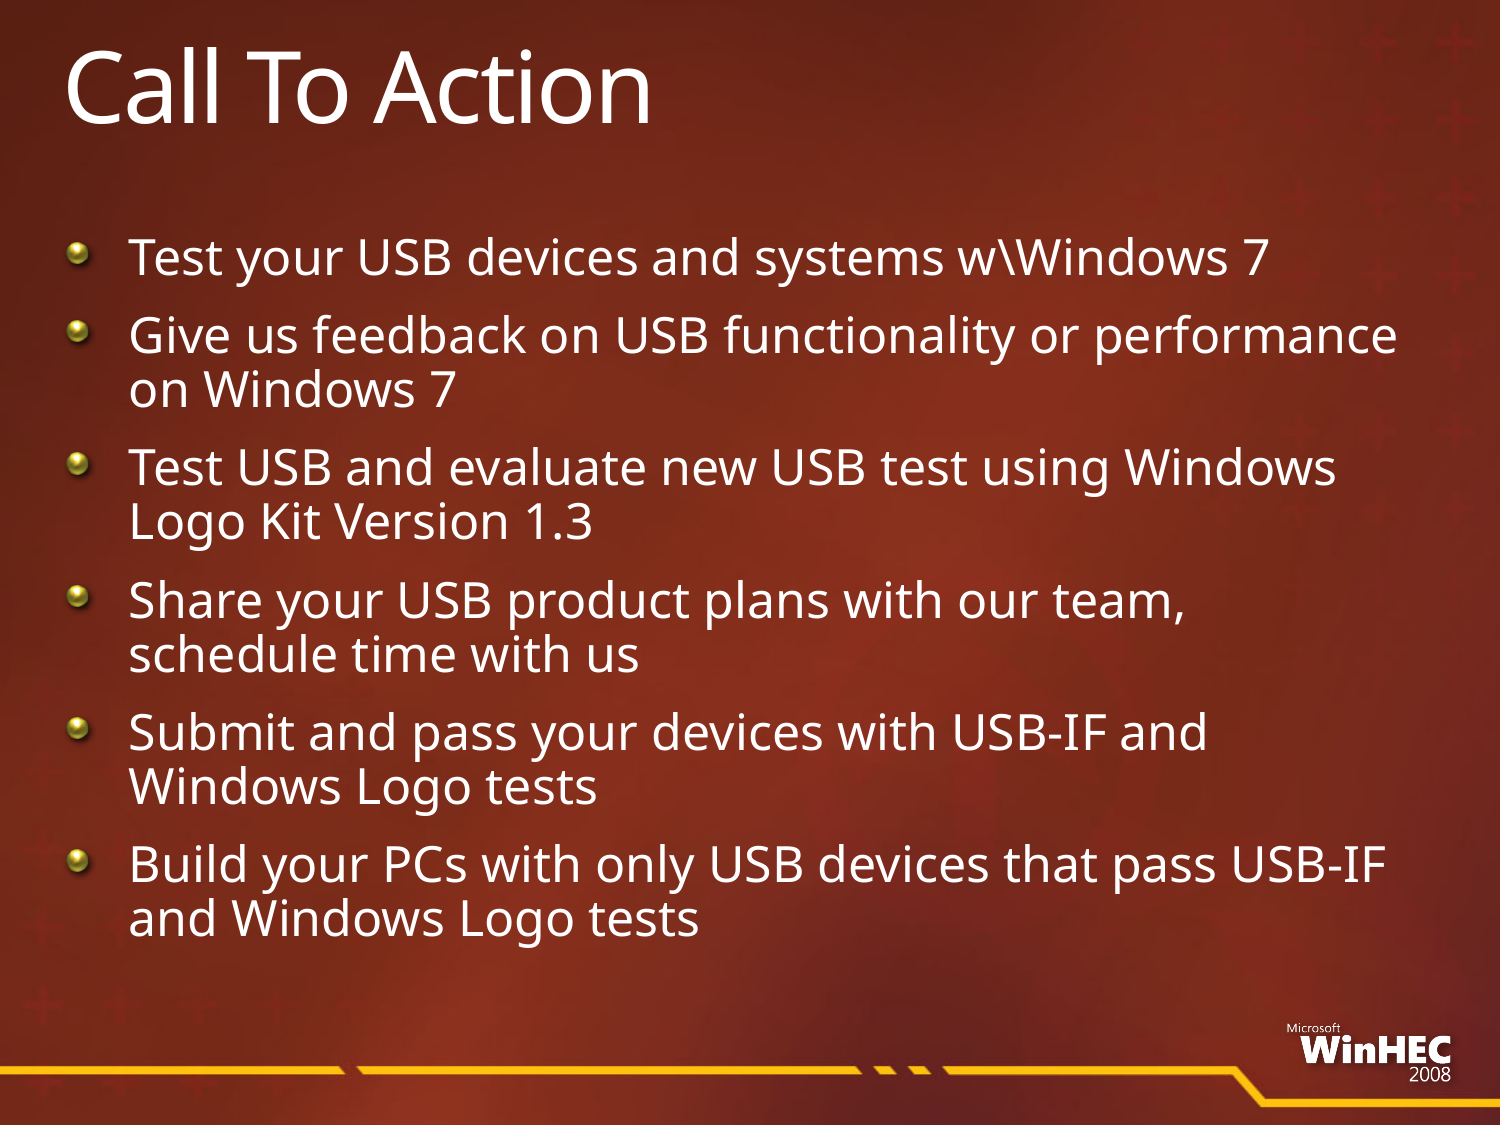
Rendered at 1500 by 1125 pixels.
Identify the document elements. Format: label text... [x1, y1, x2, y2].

list Test your USB devices and systems w\Windows 7 Give us feedback on USB functionality or performance on Windows 7 Test USB and evaluate new USB test using Windows Logo Kit Version 1.3 Share your USB product plans with our team, schedule time with us Submit and pass your devices with USB-IF and Windows Logo tests Build your PCs with only USB devices that pass USB-IF and Windows Logo tests [62, 231, 1438, 1039]
title Call To Action [62, 37, 1438, 147]
picture [0, 0, 1500, 1125]
